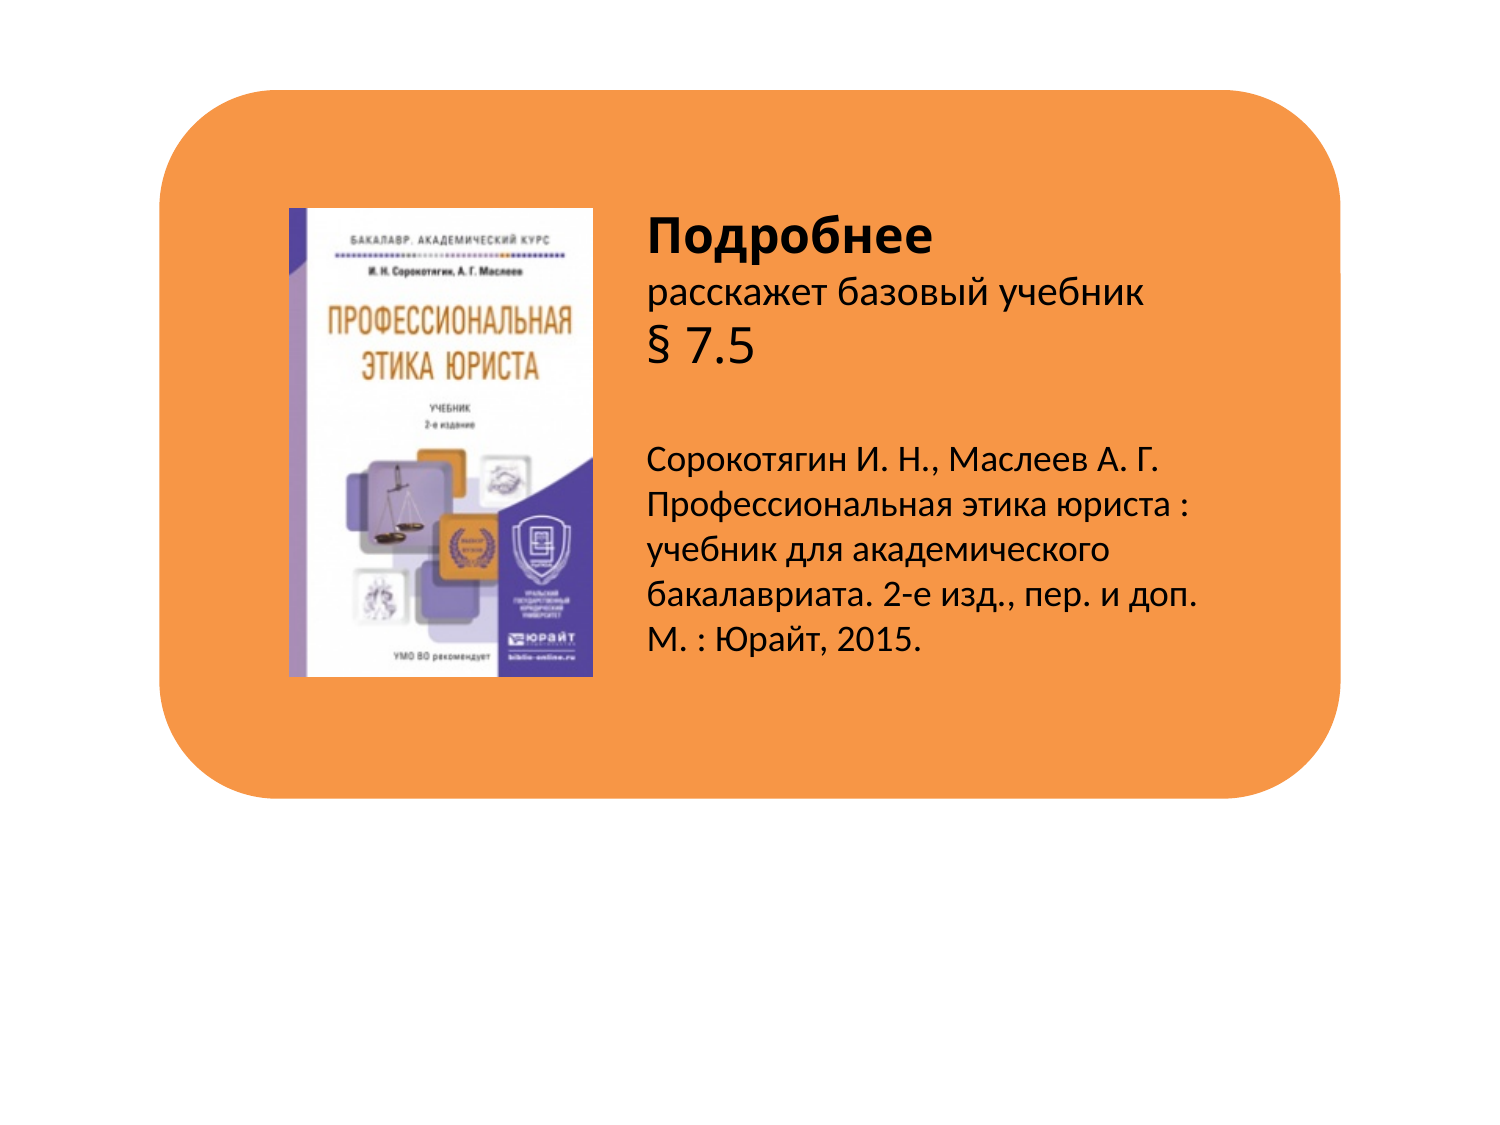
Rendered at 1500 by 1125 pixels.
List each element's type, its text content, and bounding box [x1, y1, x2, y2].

text_box Подробнее расскажет базовый учебник § 7.5 Сорокотягин И. Н., Маслеев А. Г. Профессиональная этика юриста : учебник для академического бакалавриата. 2-е изд., пер. и доп. М. : Юрайт, 2015. [631, 196, 1282, 667]
text_box [157, 87, 1343, 801]
picture [289, 207, 593, 678]
